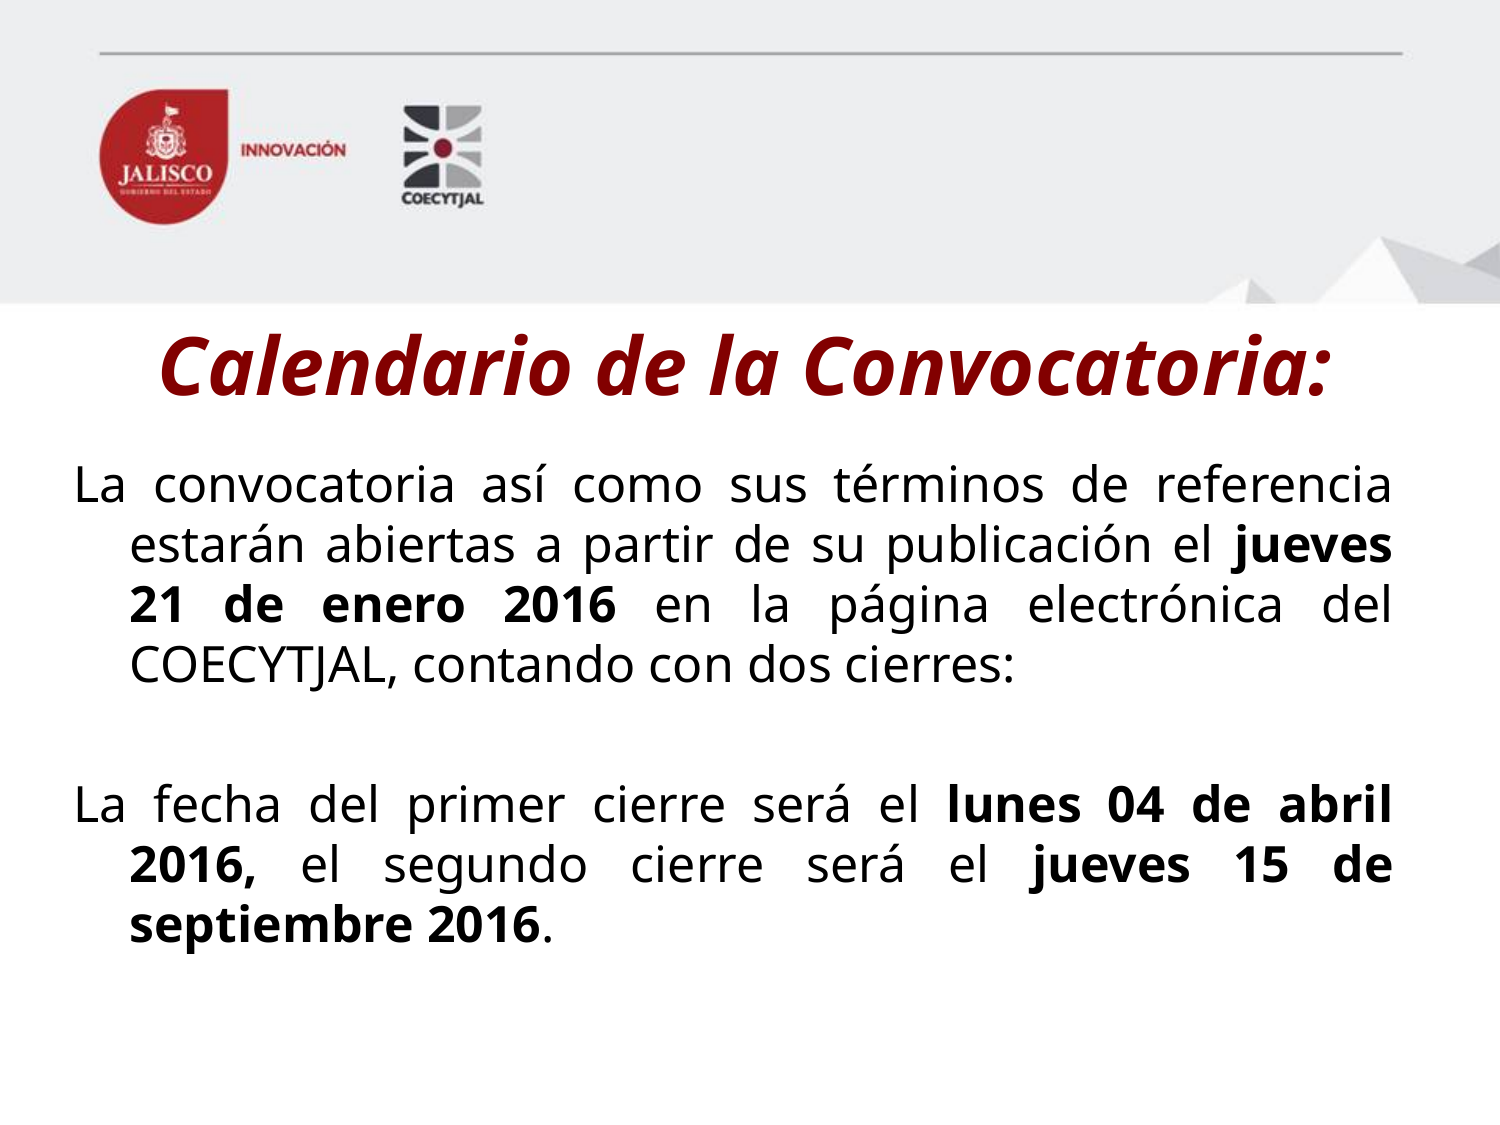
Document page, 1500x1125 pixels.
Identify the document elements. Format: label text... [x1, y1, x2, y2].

list La convocatoria así como sus términos de referencia estarán abiertas a partir de su publicación el jueves 21 de enero 2016 en la página electrónica del COECYTJAL, contando con dos cierres: La fecha del primer cierre será el lunes 04 de abril 2016, el segundo cierre será el jueves 15 de septiembre 2016. [58, 445, 1409, 1125]
picture [0, 0, 1500, 1125]
title Calendario de la Convocatoria: [70, 269, 1421, 457]
